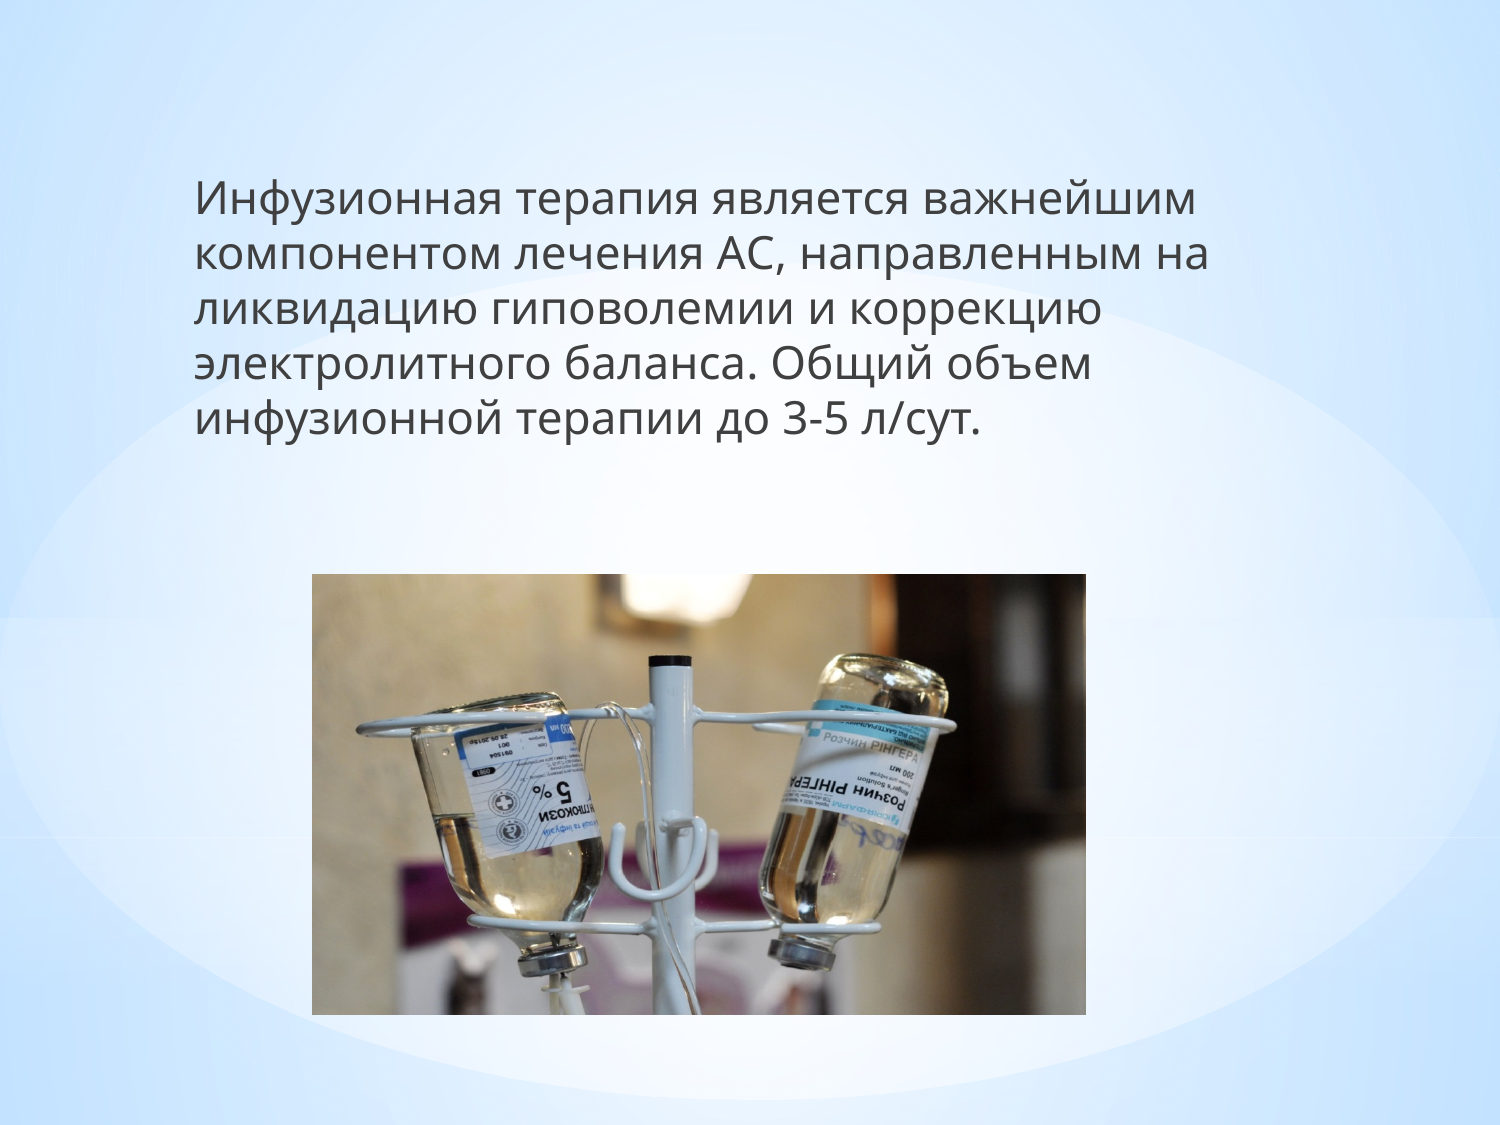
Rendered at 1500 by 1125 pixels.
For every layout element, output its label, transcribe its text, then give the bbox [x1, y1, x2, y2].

list Инфузионная терапия является важнейшим компонентом лечения АС, направленным на ликвидацию гиповолемии и коррекцию электролитного баланса. Общий объем инфузионной терапии до 3-5 л/сут. [171, 160, 1384, 731]
picture [312, 573, 1086, 1016]
